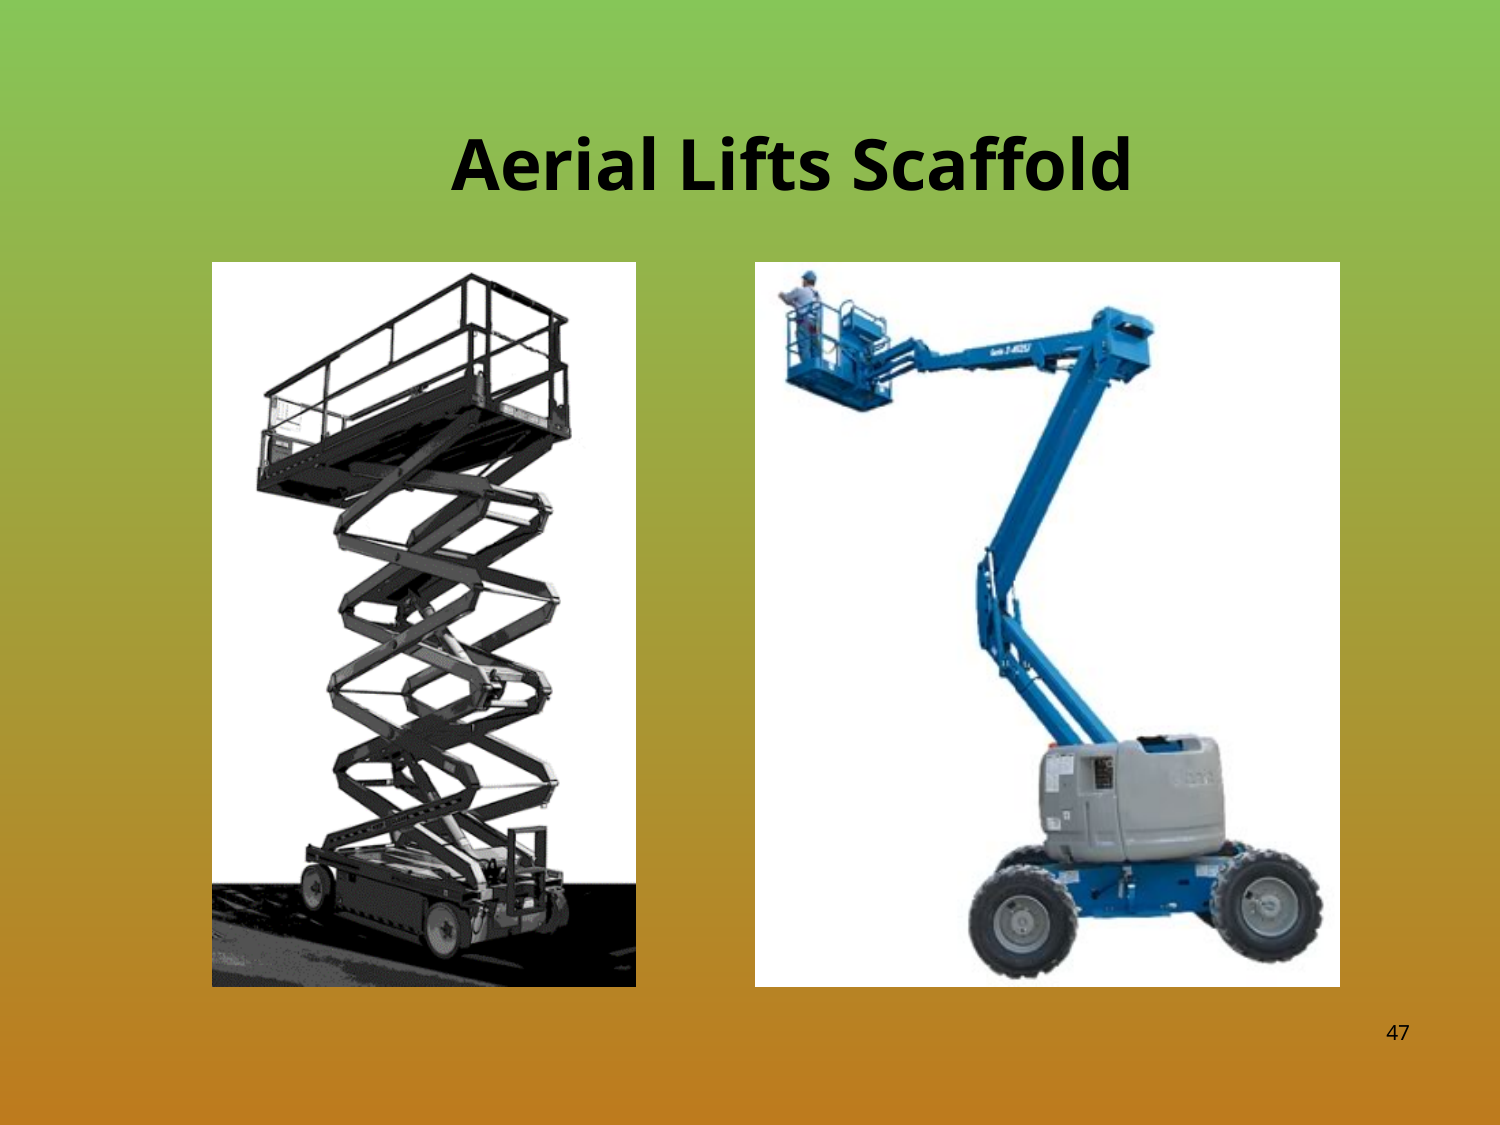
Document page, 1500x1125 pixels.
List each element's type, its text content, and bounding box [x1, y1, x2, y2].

title Aerial Lifts Scaffold [161, 112, 1425, 213]
slide_number 47 [1357, 1003, 1425, 1064]
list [755, 262, 1341, 987]
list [212, 262, 636, 987]
